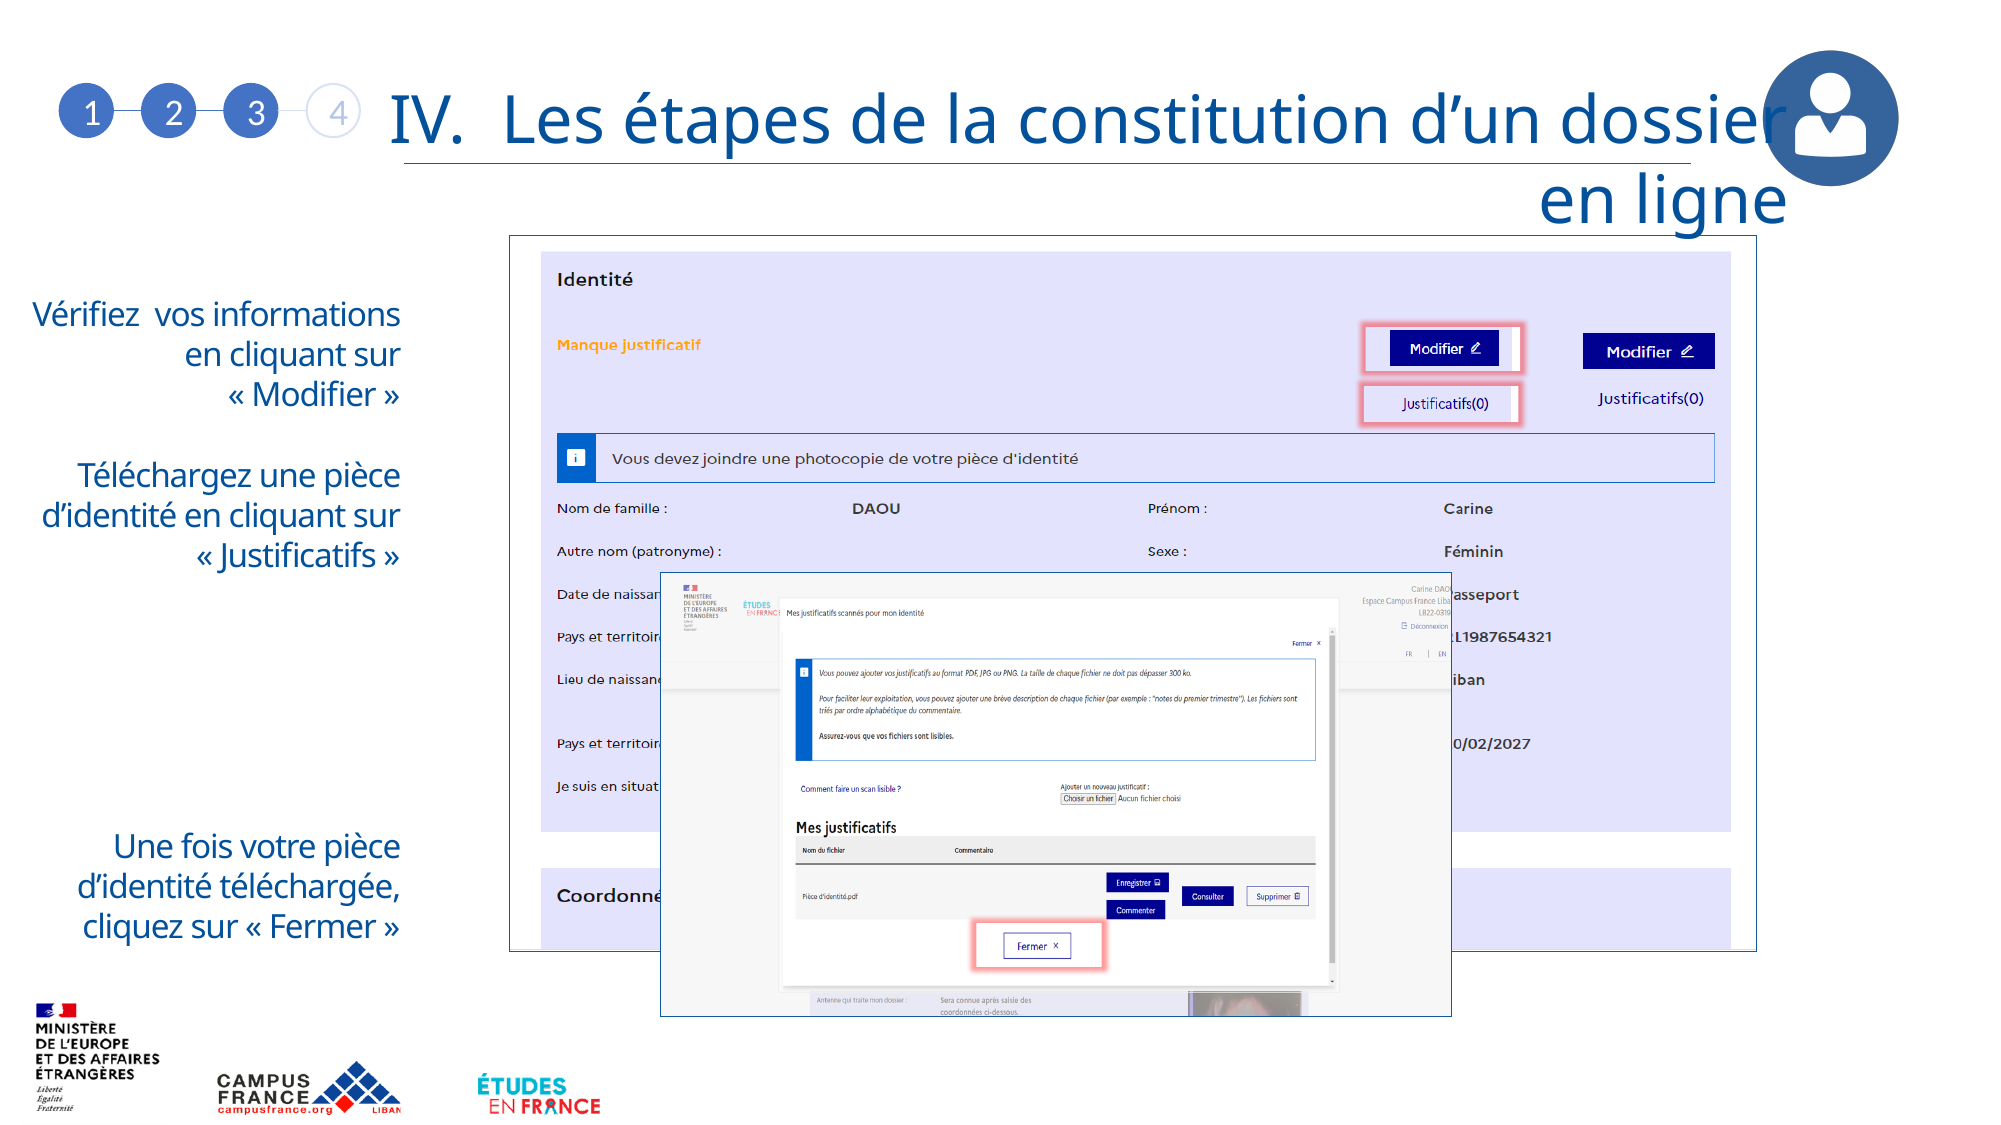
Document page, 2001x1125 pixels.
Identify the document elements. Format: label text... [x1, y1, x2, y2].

text_box 3 [223, 82, 279, 139]
text_box 1 [58, 82, 114, 139]
text_box Vérifiez vos informations en cliquant sur « Modifier » [13, 285, 416, 420]
picture [202, 1048, 401, 1125]
picture [509, 234, 1757, 1017]
picture [20, 989, 168, 1125]
text_box Téléchargez une pièce d’identité en cliquant sur « Justificatifs » [13, 446, 416, 581]
text_box 2 [141, 82, 197, 139]
text_box Une fois votre pièce d’identité téléchargée, cliquez sur « Fermer » [13, 817, 416, 952]
picture [467, 1062, 610, 1125]
picture [1756, 43, 1905, 192]
text_box IV. Les étapes de la constitution d’un dossier en ligne [286, 69, 1805, 245]
